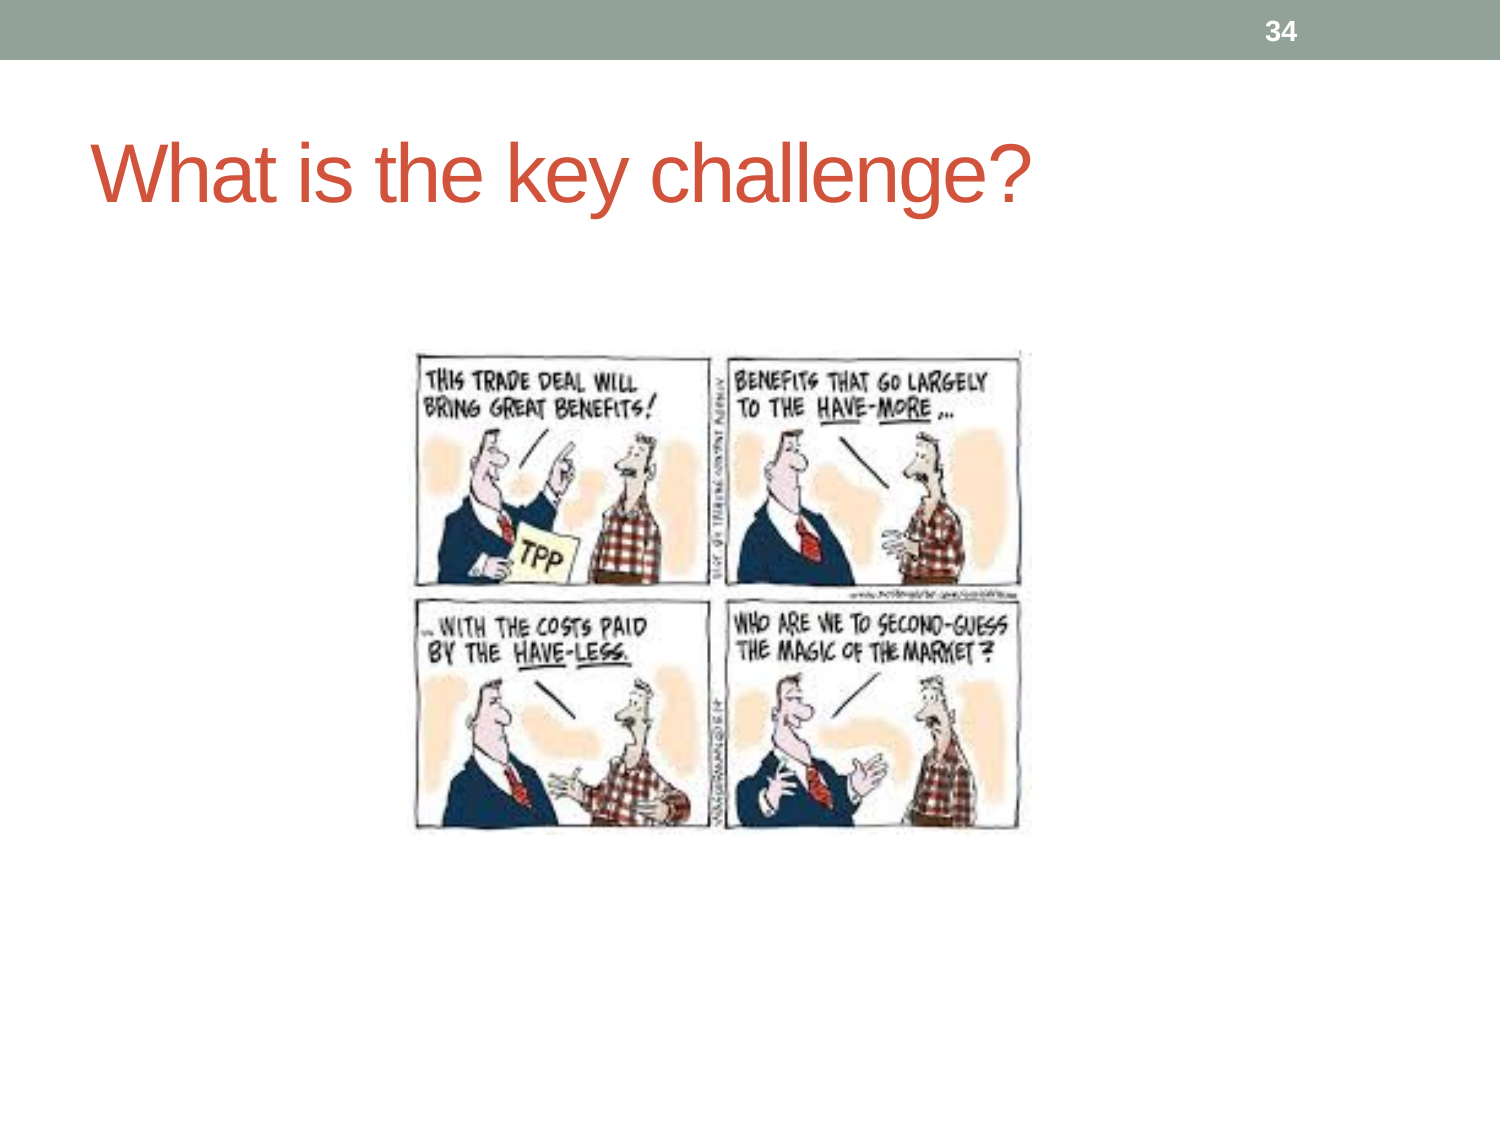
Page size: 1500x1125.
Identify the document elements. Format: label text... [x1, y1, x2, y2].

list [407, 349, 1032, 835]
slide_number 34 [1250, 3, 1425, 57]
title What is the key challenge? [75, 87, 1425, 250]
